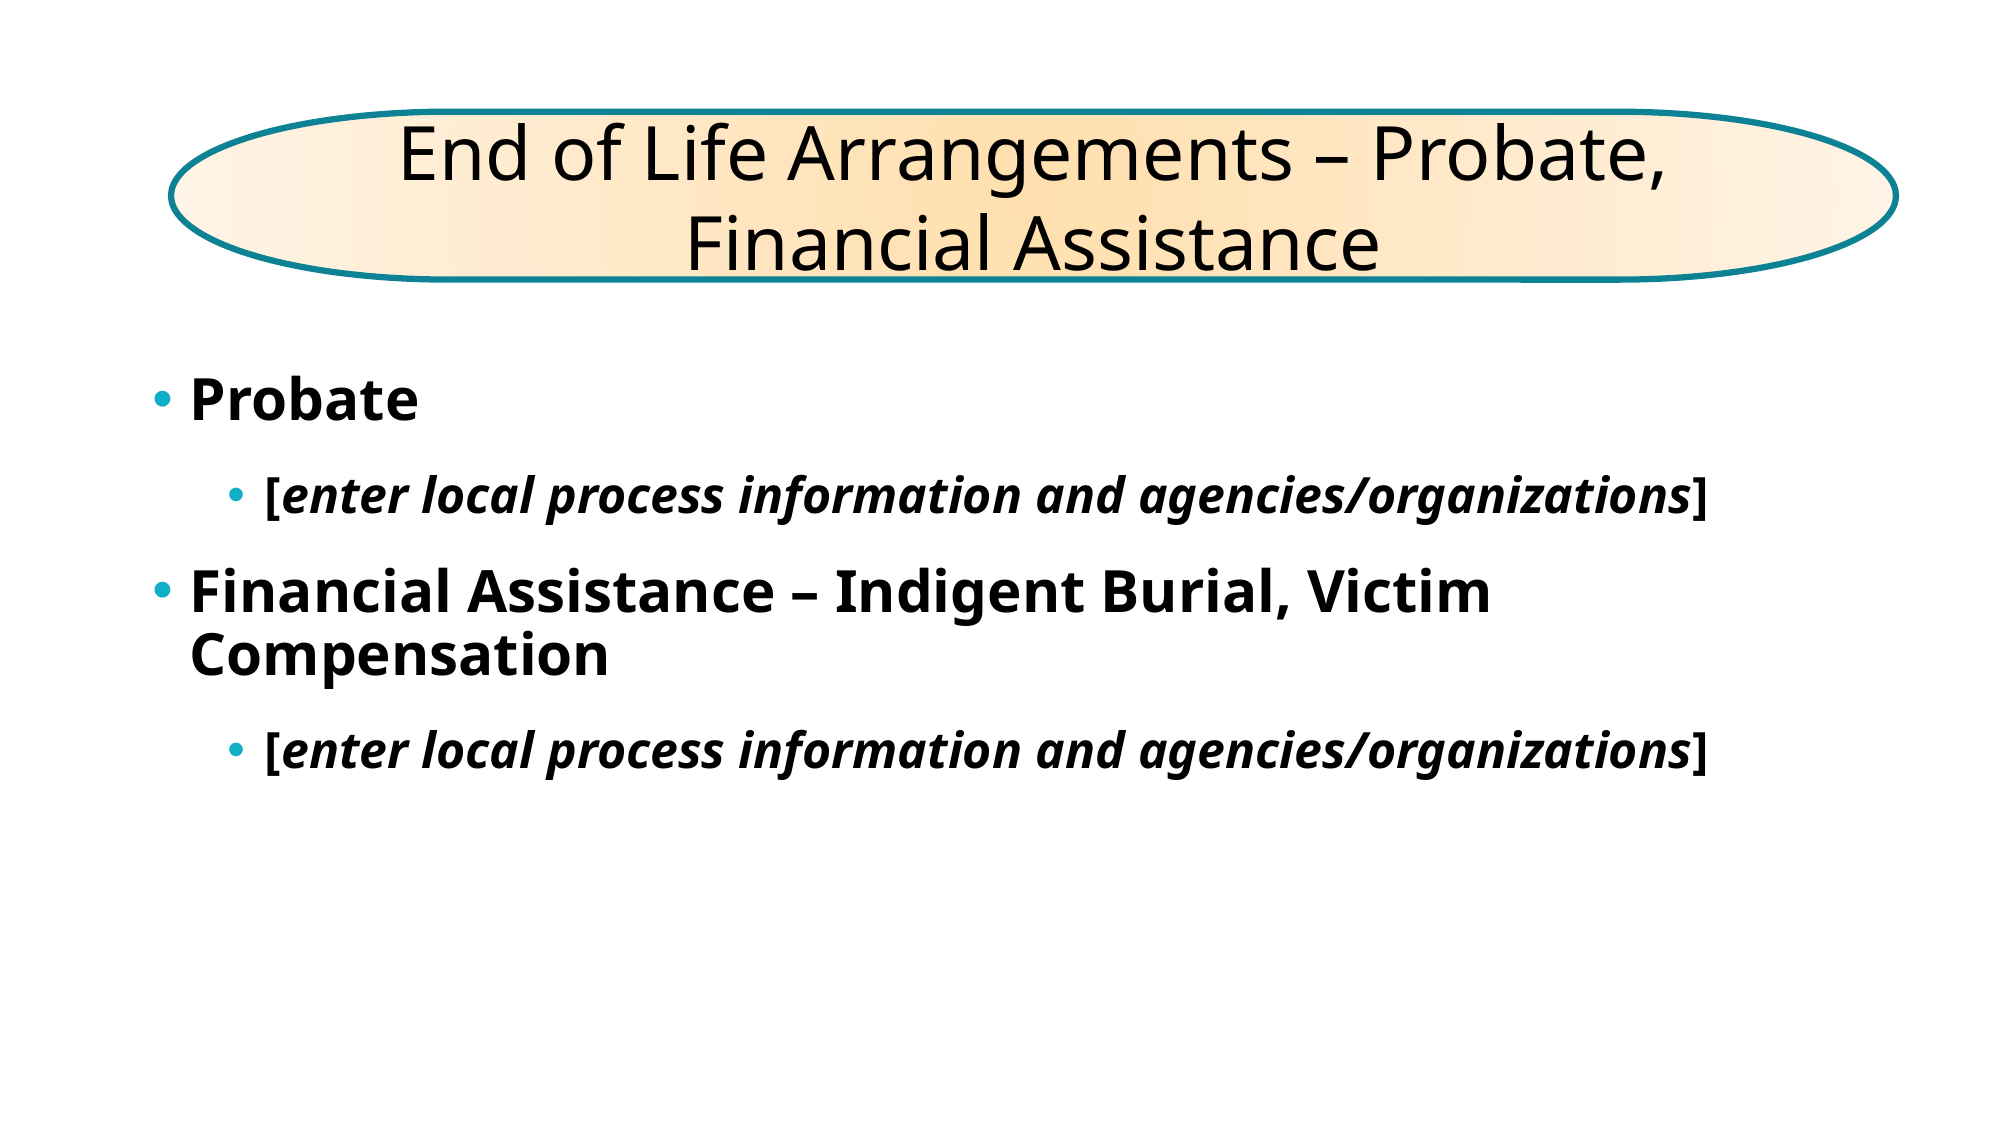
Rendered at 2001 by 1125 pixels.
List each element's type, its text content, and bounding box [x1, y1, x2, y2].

text_box End of Life Arrangements – Probate, Financial Assistance [169, 110, 1898, 281]
list Probate [enter local process information and agencies/organizations] Financial Assistance – Indigent Burial, Victim Compensation [enter local process information and agencies/organizations] [137, 362, 1863, 1014]
